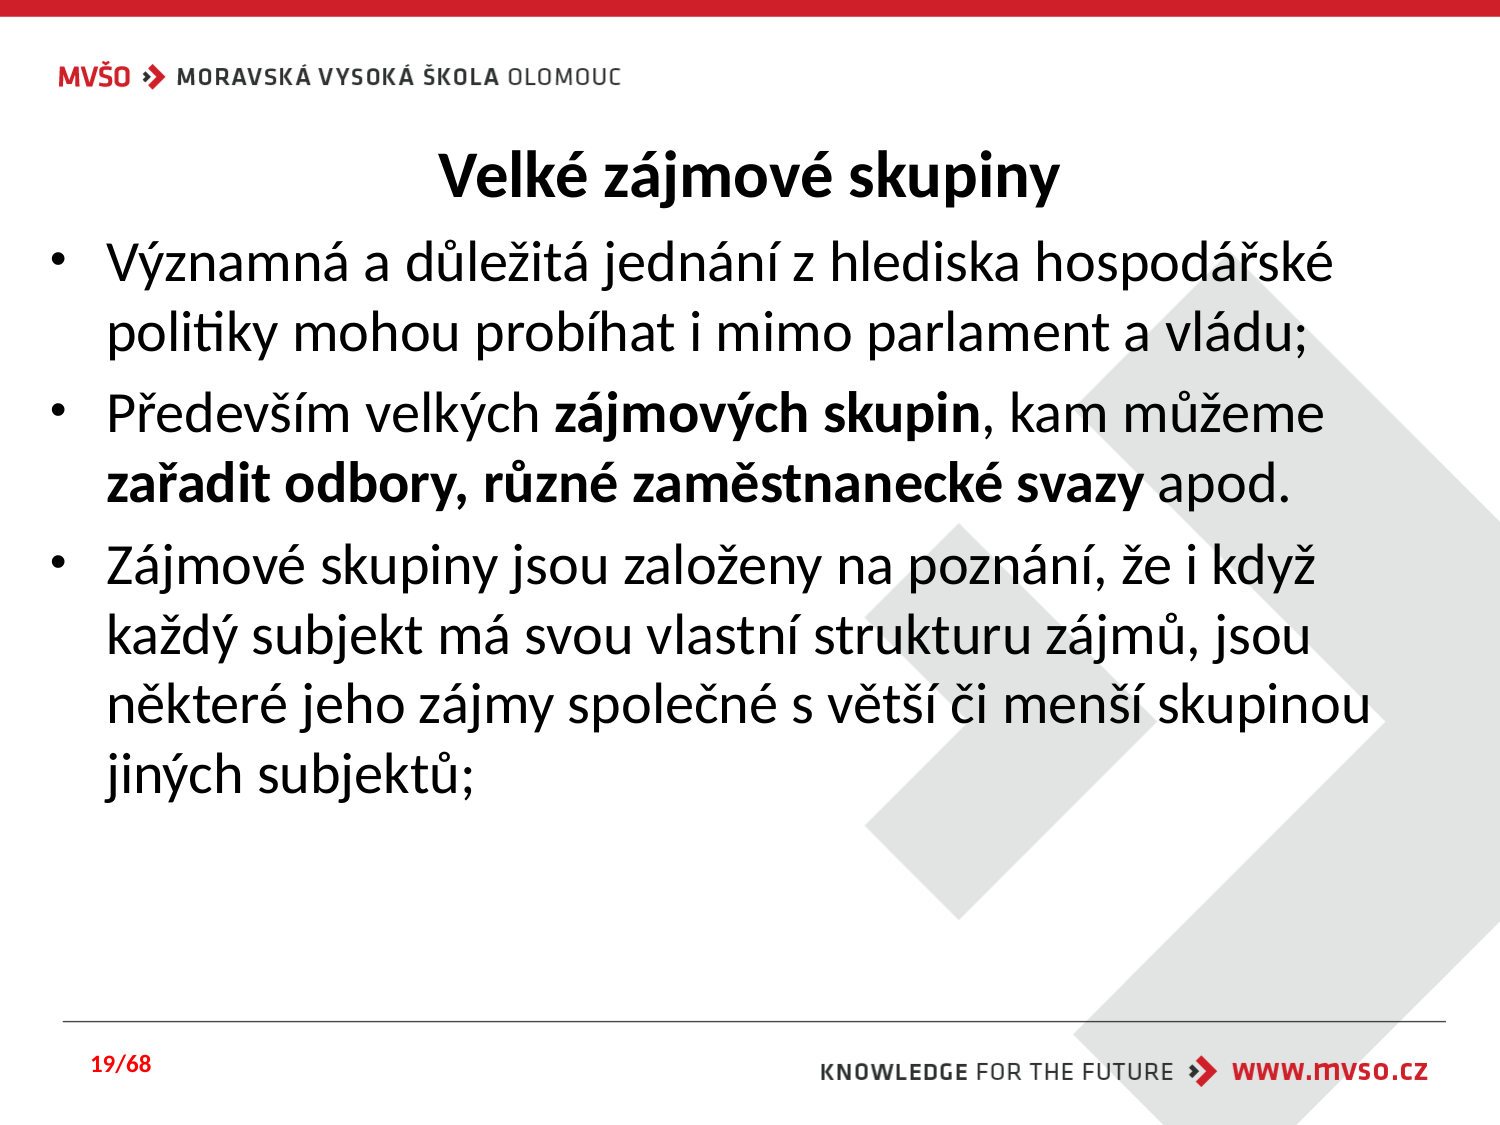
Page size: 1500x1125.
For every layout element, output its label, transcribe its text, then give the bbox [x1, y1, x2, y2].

title Velké zájmové skupiny [75, 77, 1425, 215]
picture [0, 0, 1500, 1125]
list Významná a důležitá jednání z hlediska hospodářské politiky mohou probíhat i mimo parlament a vládu; Především velkých zájmových skupin, kam můžeme zařadit odbory, různé zaměstnanecké svazy apod. Zájmové skupiny jsou založeny na poznání, že i když každý subjekt má svou vlastní strukturu zájmů, jsou některé jeho zájmy společné s větší či menší skupinou jiných subjektů; [34, 215, 1453, 1041]
text_box 19/68 [74, 1040, 213, 1085]
